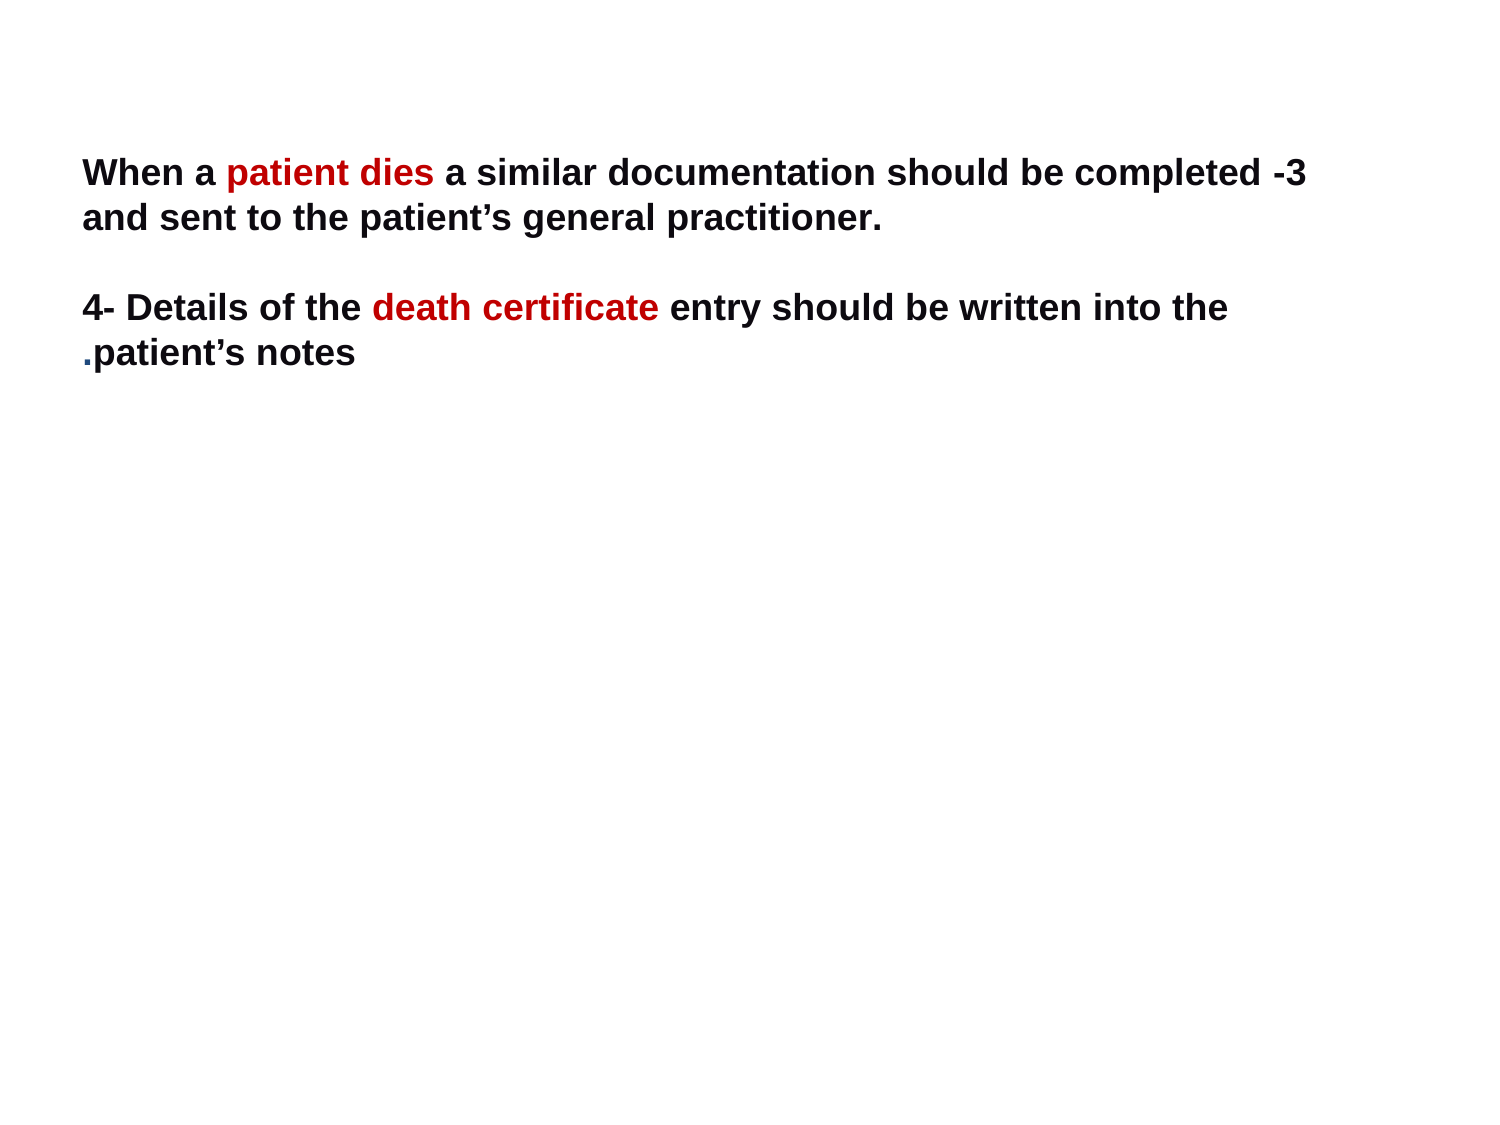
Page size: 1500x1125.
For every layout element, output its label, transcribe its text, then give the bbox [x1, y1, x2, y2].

title 3- When a patient dies a similar documentation should be completed and sent to the patient’s general practitioner. 4- Details of the death certificate entry should be written into the patient’s notes. [67, 139, 1343, 381]
